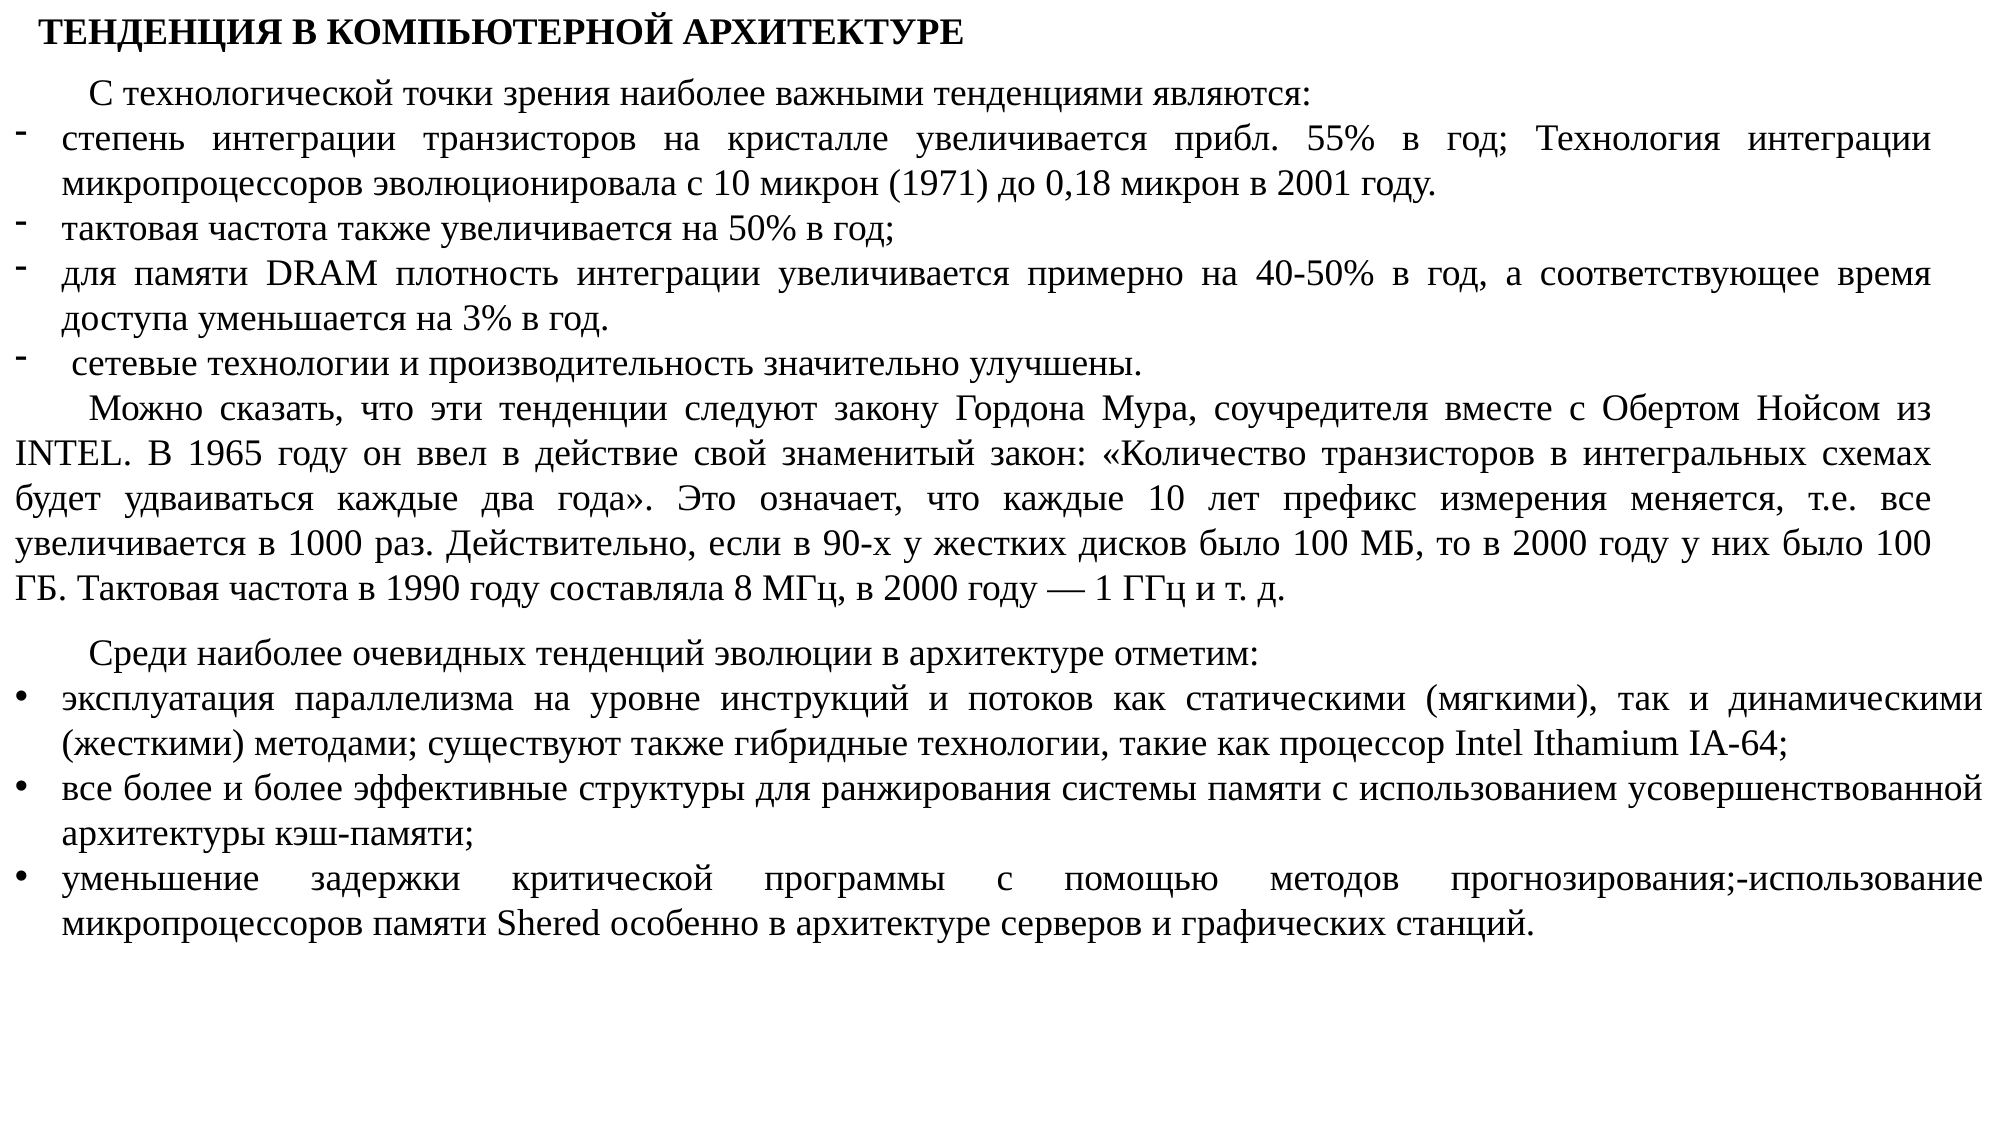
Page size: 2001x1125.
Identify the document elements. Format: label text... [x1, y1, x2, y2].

text_box ТЕНДЕНЦИЯ В КОМПЬЮТЕРНОЙ АРХИТЕКТУРЕ [23, 0, 1024, 60]
text_box Среди наиболее очевидных тенденций эволюции в архитектуре отметим: эксплуатация параллелизма на уровне инструкций и потоков как статическими (мягкими), так и динамическими (жесткими) методами; существуют также гибридные технологии, такие как процессор Intel Ithamium IA-64; все более и более эффективные структуры для ранжирования системы памяти с использованием усовершенствованной архитектуры кэш-памяти; уменьшение задержки критической программы с помощью методов прогнозирования;-использование микропроцессоров памяти Shered особенно в архитектуре серверов и графических станций. [0, 620, 2000, 951]
text_box С технологической точки зрения наиболее важными тенденциями являются: степень интеграции транзисторов на кристалле увеличивается прибл. 55% в год; Технология интеграции микропроцессоров эволюционировала с 10 микрон (1971) до 0,18 микрон в 2001 году. тактовая частота также увеличивается на 50% в год; для памяти DRAM плотность интеграции увеличивается примерно на 40-50% в год, а соответствующее время доступа уменьшается на 3% в год. сетевые технологии и производительность значительно улучшены. Можно сказать, что эти тенденции следуют закону Гордона Мура, соучредителя вместе с Обертом Нойсом из INTEL. В 1965 году он ввел в действие свой знаменитый закон: «Количество транзисторов в интегральных схемах будет удваиваться каждые два года». Это означает, что каждые 10 лет префикс измерения меняется, т.е. все увеличивается в 1000 раз. Действительно, если в 90-х у жестких дисков было 100 МБ, то в 2000 году у них было 100 ГБ. Тактовая частота в 1990 году составляла 8 МГц, в 2000 году — 1 ГГц и т. д. [0, 60, 1949, 616]
